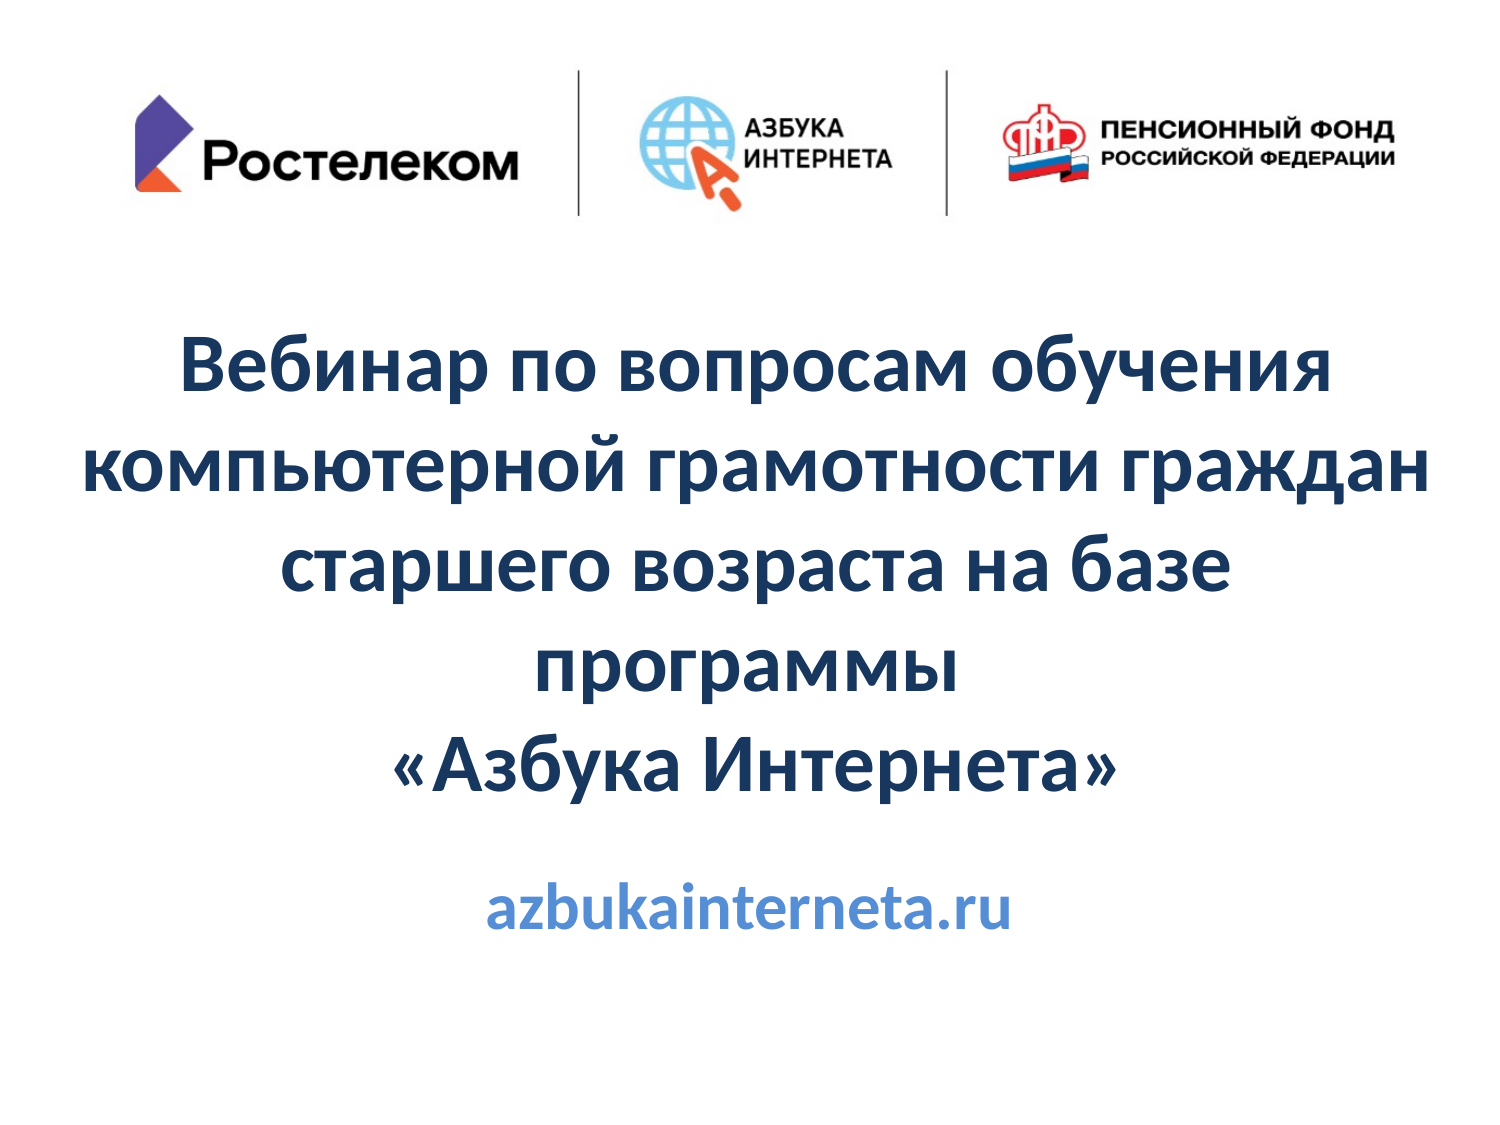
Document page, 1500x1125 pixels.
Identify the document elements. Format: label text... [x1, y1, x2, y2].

title azbukainterneta.ru [417, 868, 1082, 938]
picture [70, 30, 1459, 253]
text_box Вебинар по вопросам обучения компьютерной грамотности граждан старшего возраста на базе программы «Азбука Интернета» [55, 302, 1459, 815]
